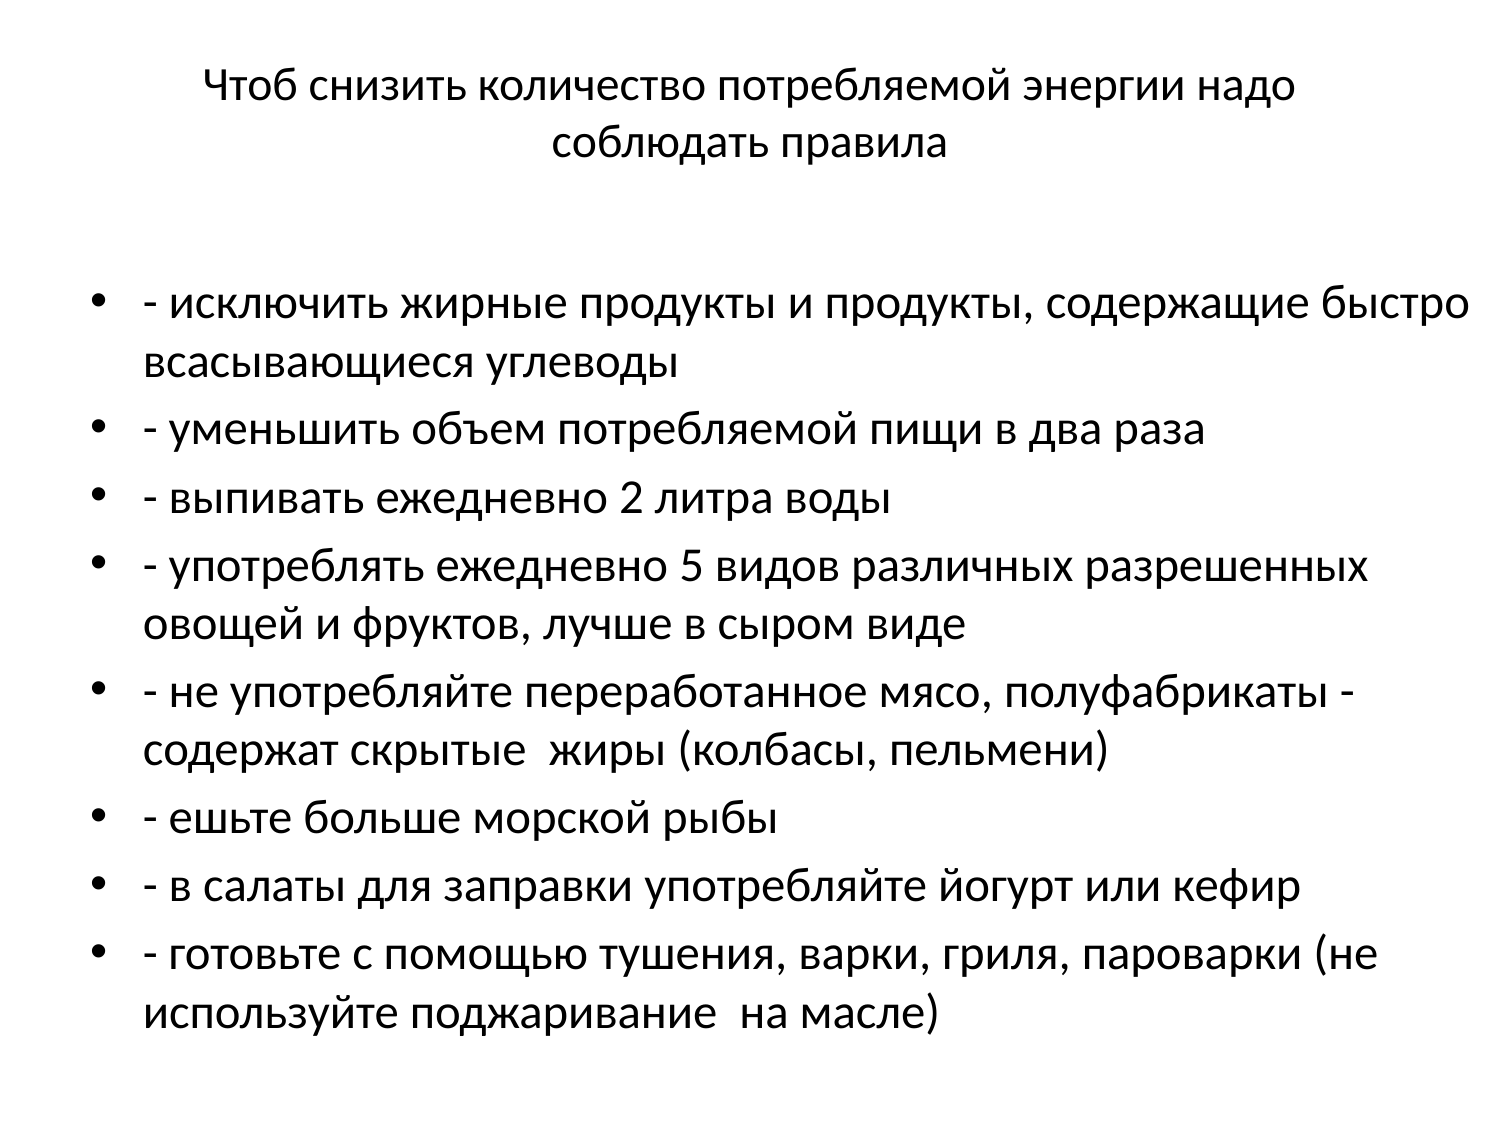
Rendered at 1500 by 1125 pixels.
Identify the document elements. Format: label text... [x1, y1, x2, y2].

list - исключить жирные продукты и продукты, содержащие быстро всасывающиеся углеводы - уменьшить объем потребляемой пищи в два раза - выпивать ежедневно 2 литра воды - употреблять ежедневно 5 видов различных разрешенных овощей и фруктов, лучше в сыром виде - не употребляйте переработанное мясо, полуфабрикаты - содержат скрытые жиры (колбасы, пельмени) - ешьте больше морской рыбы - в салаты для заправки употребляйте йогурт или кефир - готовьте с помощью тушения, варки, гриля, пароварки (не используйте поджаривание на масле) [75, 262, 1500, 1125]
title Чтоб снизить количество потребляемой энергии надо соблюдать правила [75, 45, 1425, 233]
